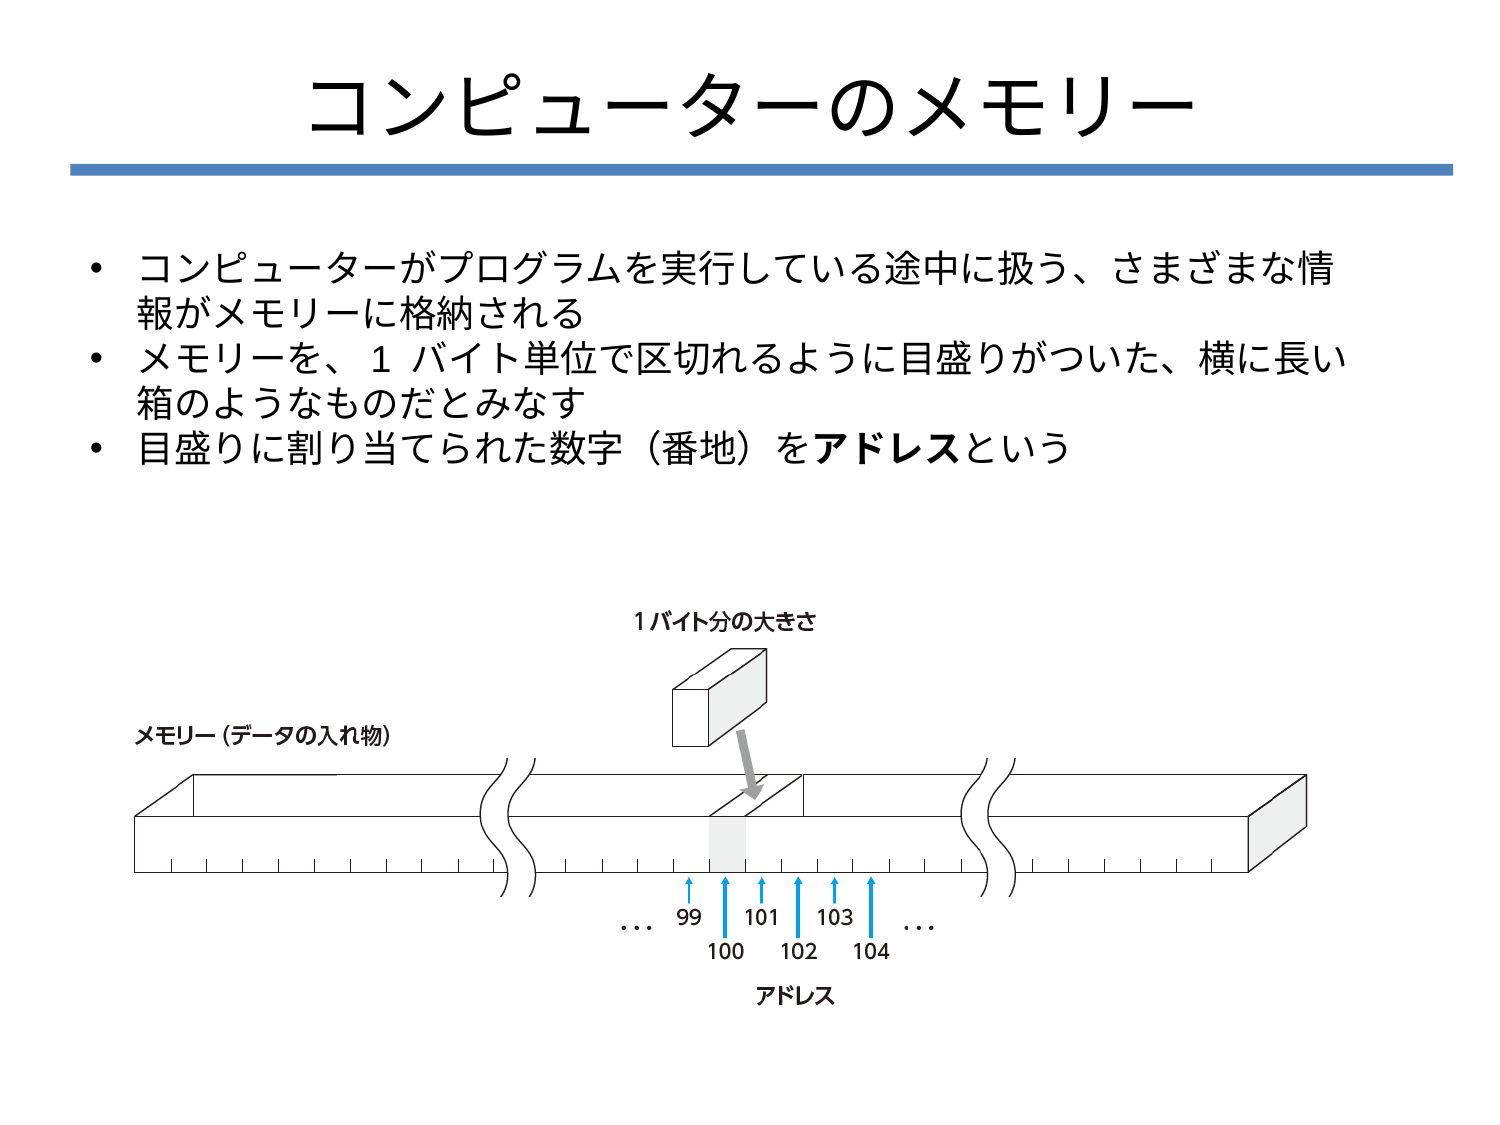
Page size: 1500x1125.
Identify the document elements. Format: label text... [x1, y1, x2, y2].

picture [105, 598, 1346, 1057]
text_box コンピューターがプログラムを実行している途中に扱う、さまざまな情報がメモリーに格納される メモリーを、1 バイト単位で区切れるように目盛りがついた、横に長い箱のようなものだとみなす 目盛りに割り当てられた数字（番地）をアドレスという [75, 237, 1376, 523]
title コンピューターのメモリー [75, 45, 1425, 164]
